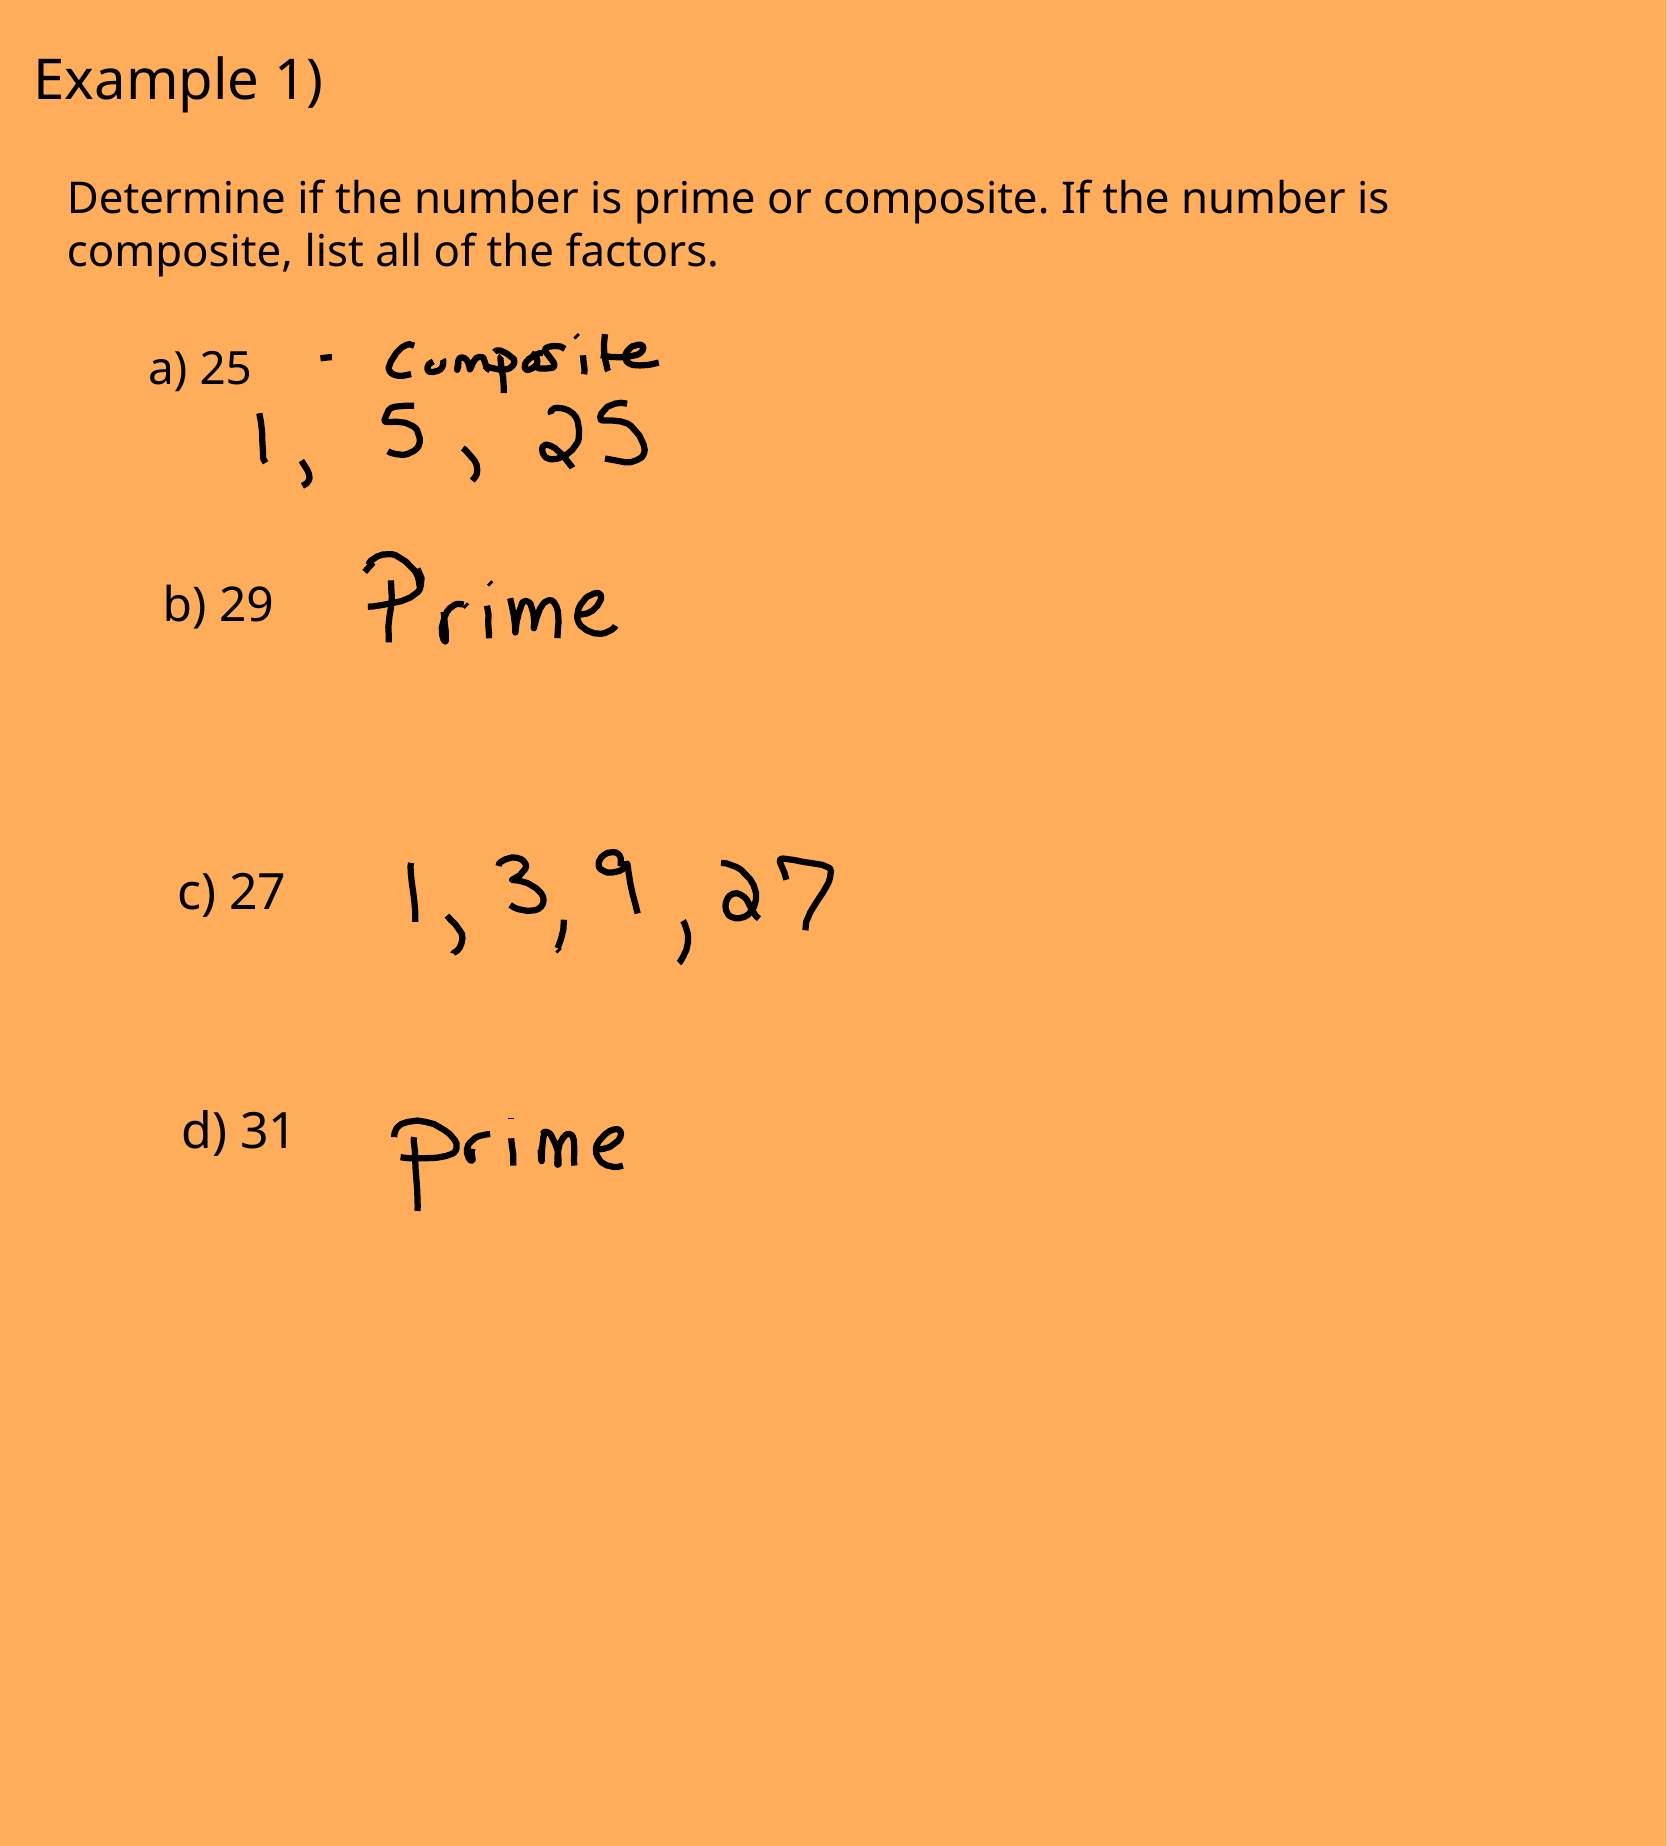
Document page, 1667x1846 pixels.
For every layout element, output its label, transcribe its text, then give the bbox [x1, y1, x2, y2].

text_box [541, 402, 645, 469]
text_box [462, 447, 478, 482]
text_box d) 31 [166, 1091, 346, 1167]
text_box b) 29 [147, 566, 319, 639]
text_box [393, 1118, 624, 1212]
text_box Determine if the number is prime or composite. If the number is composite, list all of the factors. [52, 162, 1600, 283]
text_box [410, 862, 463, 954]
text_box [258, 412, 310, 487]
text_box [383, 405, 421, 456]
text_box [364, 553, 616, 643]
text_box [320, 333, 660, 394]
text_box a) 25 [133, 331, 296, 401]
text_box Example 1) [18, 35, 419, 118]
text_box c) 27 [162, 852, 335, 927]
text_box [498, 851, 832, 964]
